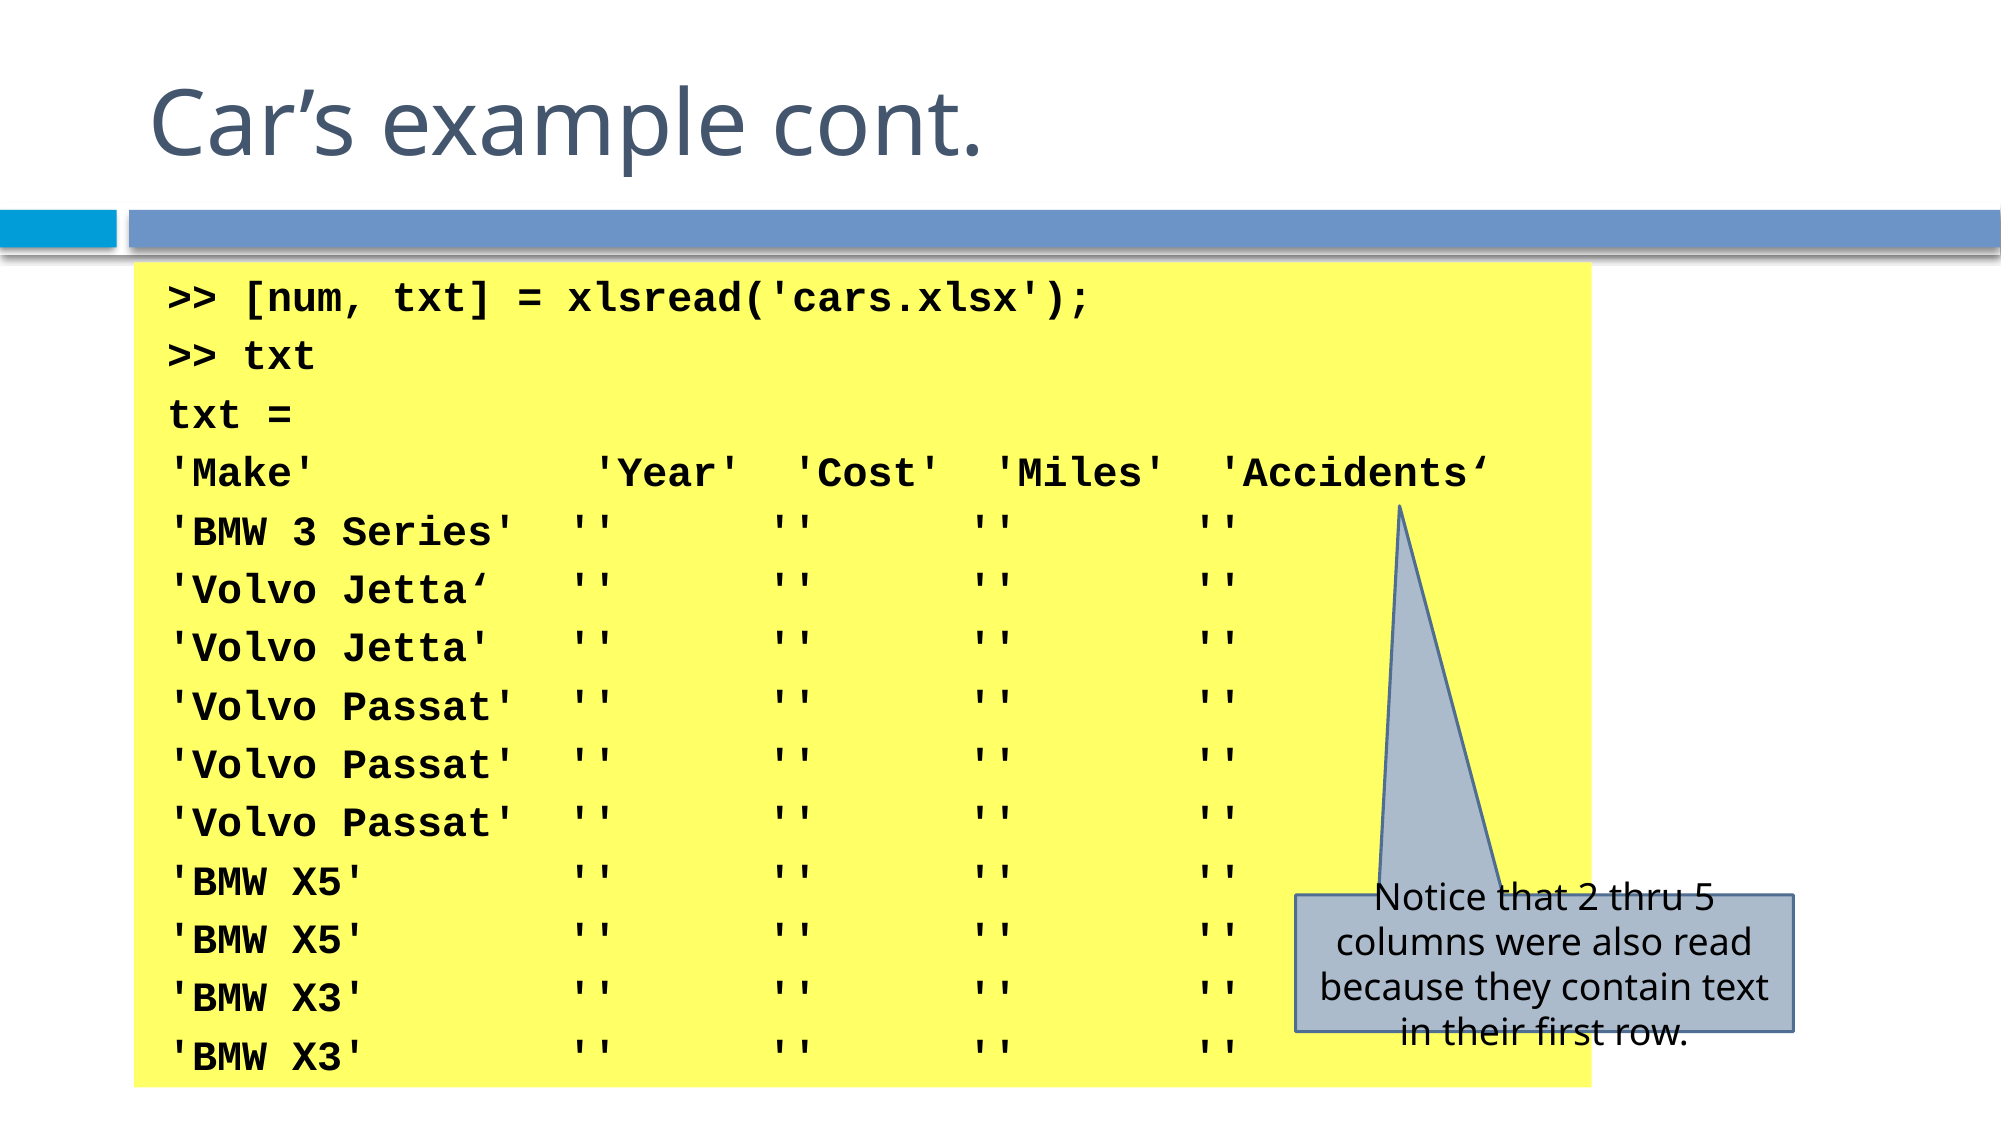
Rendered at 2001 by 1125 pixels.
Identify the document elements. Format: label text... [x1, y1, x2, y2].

title Car’s example cont. [133, 37, 1918, 200]
list >> [num, txt] = xlsread('cars.xlsx'); >> txt txt = 'Make' 'Year' 'Cost' 'Miles' 'Accidents‘ 'BMW 3 Series' '' '' '' '' 'Volvo Jetta‘ '' '' '' '' 'Volvo Jetta' '' '' '' '' 'Volvo Passat' '' '' '' '' 'Volvo Passat' '' '' '' '' 'Volvo Passat' '' '' '' '' 'BMW X5' '' '' '' '' 'BMW X5' '' '' '' '' 'BMW X3' '' '' '' '' 'BMW X3' '' '' '' '' [134, 262, 1592, 1088]
text_box Notice that 2 thru 5 columns were also read because they contain text in their first row. [1294, 504, 1795, 1034]
